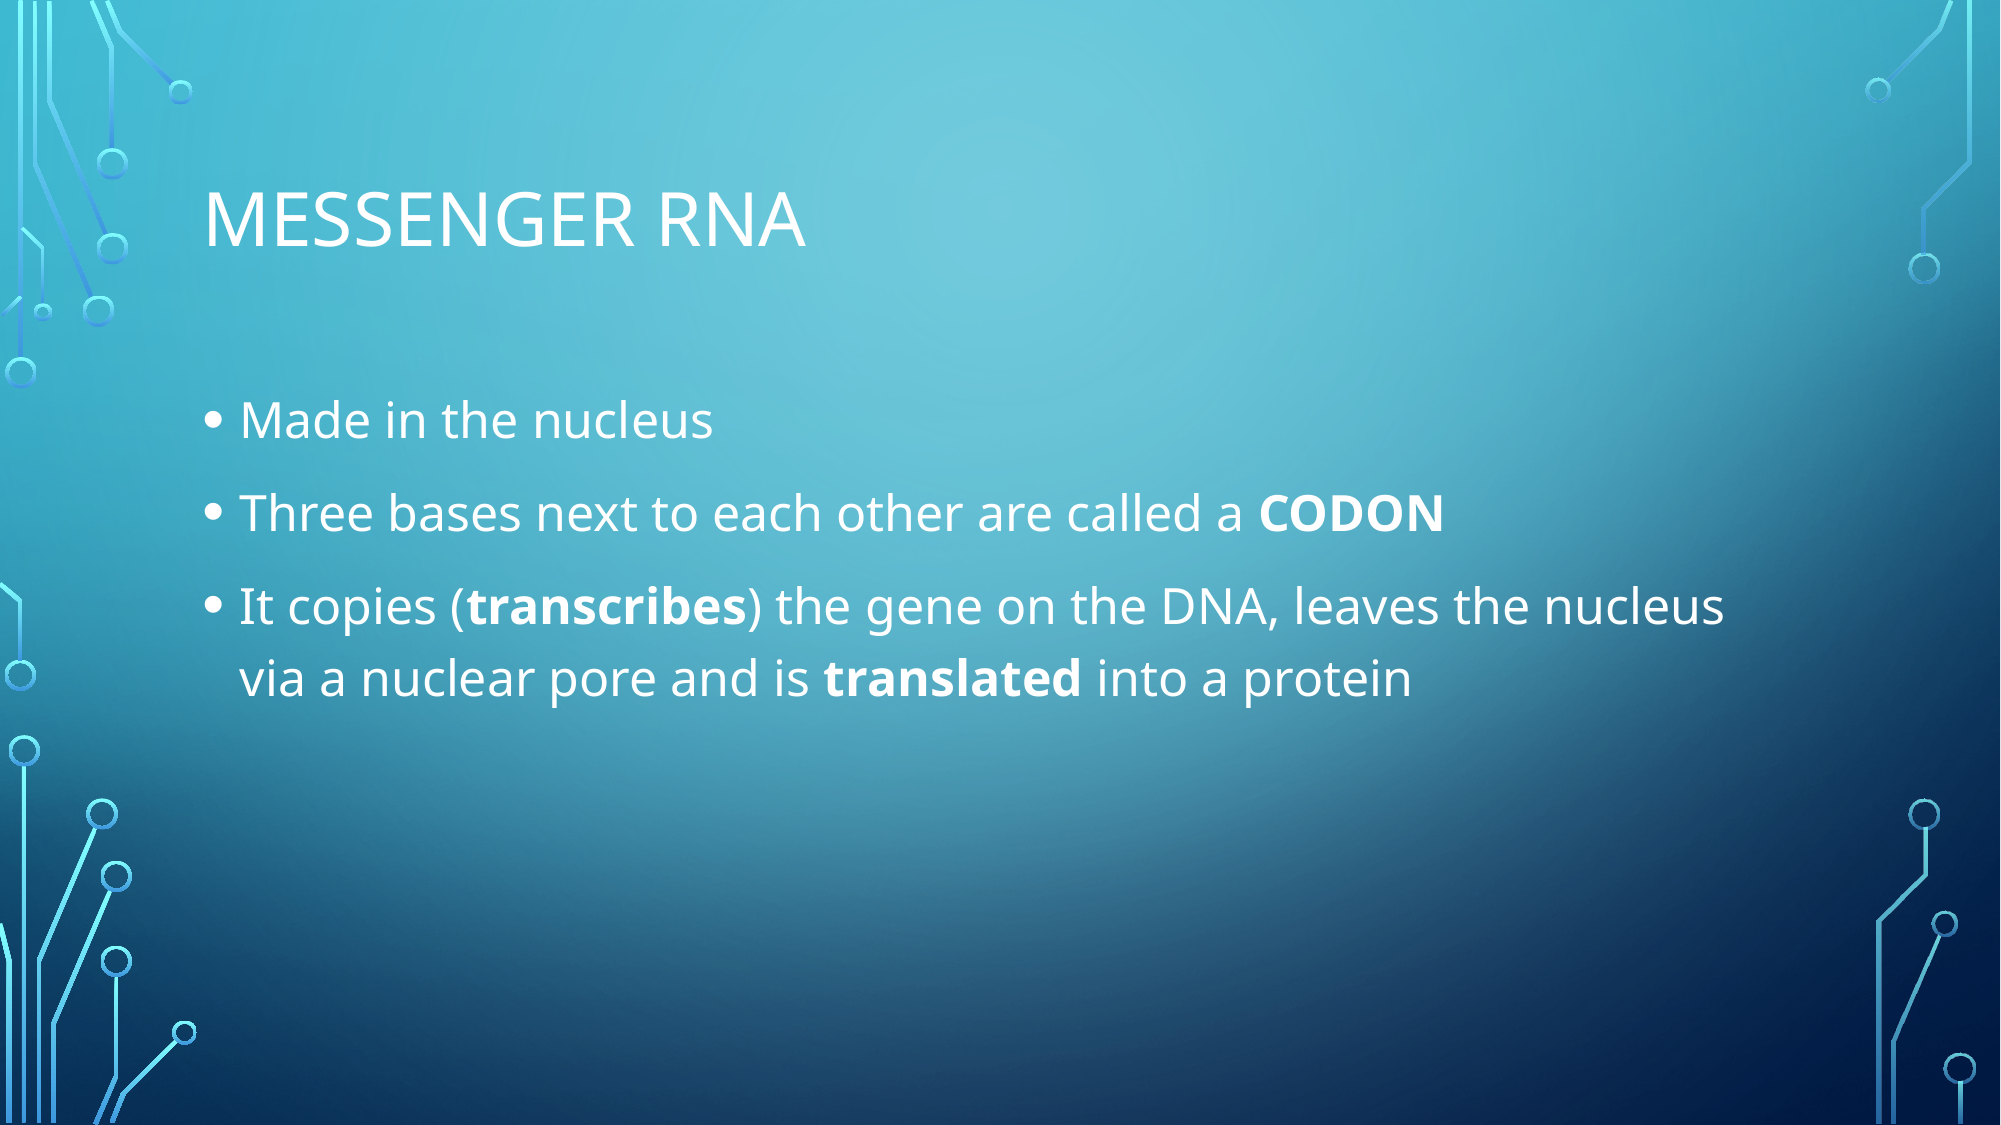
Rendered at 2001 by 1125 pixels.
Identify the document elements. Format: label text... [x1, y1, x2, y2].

title Messenger rna [187, 101, 1813, 344]
list Made in the nucleus Three bases next to each other are called a CODON It copies (transcribes) the gene on the DNA, leaves the nucleus via a nuclear pore and is translated into a protein [187, 369, 1813, 950]
